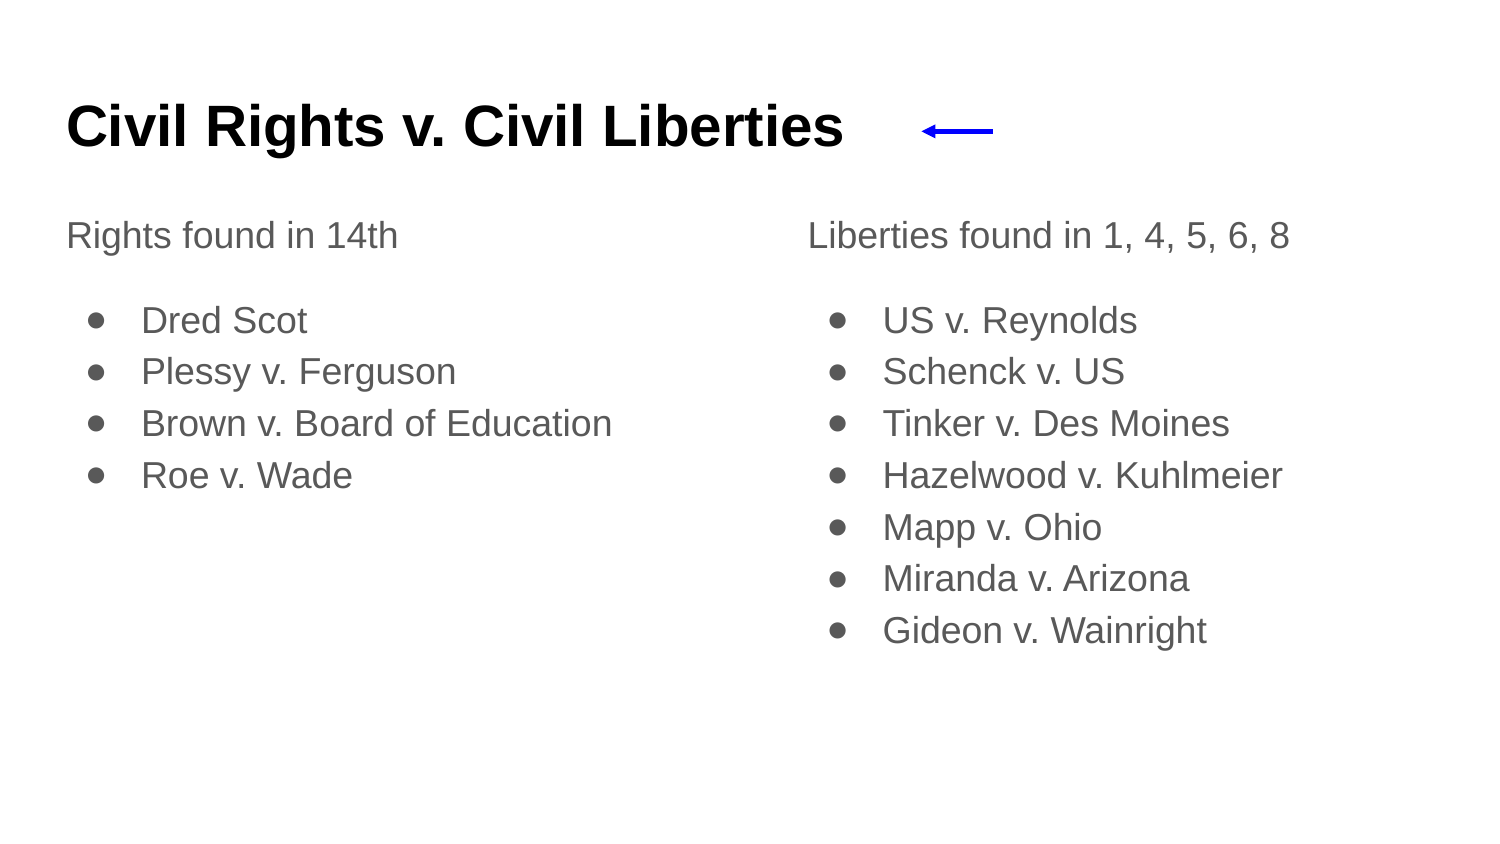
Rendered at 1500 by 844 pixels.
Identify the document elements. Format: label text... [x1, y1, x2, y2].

title Civil Rights v. Civil Liberties [51, 72, 1449, 167]
list Rights found in 14th Dred Scot Plessy v. Ferguson Brown v. Board of Education Roe v. Wade [51, 189, 708, 750]
list Liberties found in 1, 4, 5, 6, 8 US v. Reynolds Schenck v. US Tinker v. Des Moines Hazelwood v. Kuhlmeier Mapp v. Ohio Miranda v. Arizona Gideon v. Wainright [792, 189, 1449, 750]
